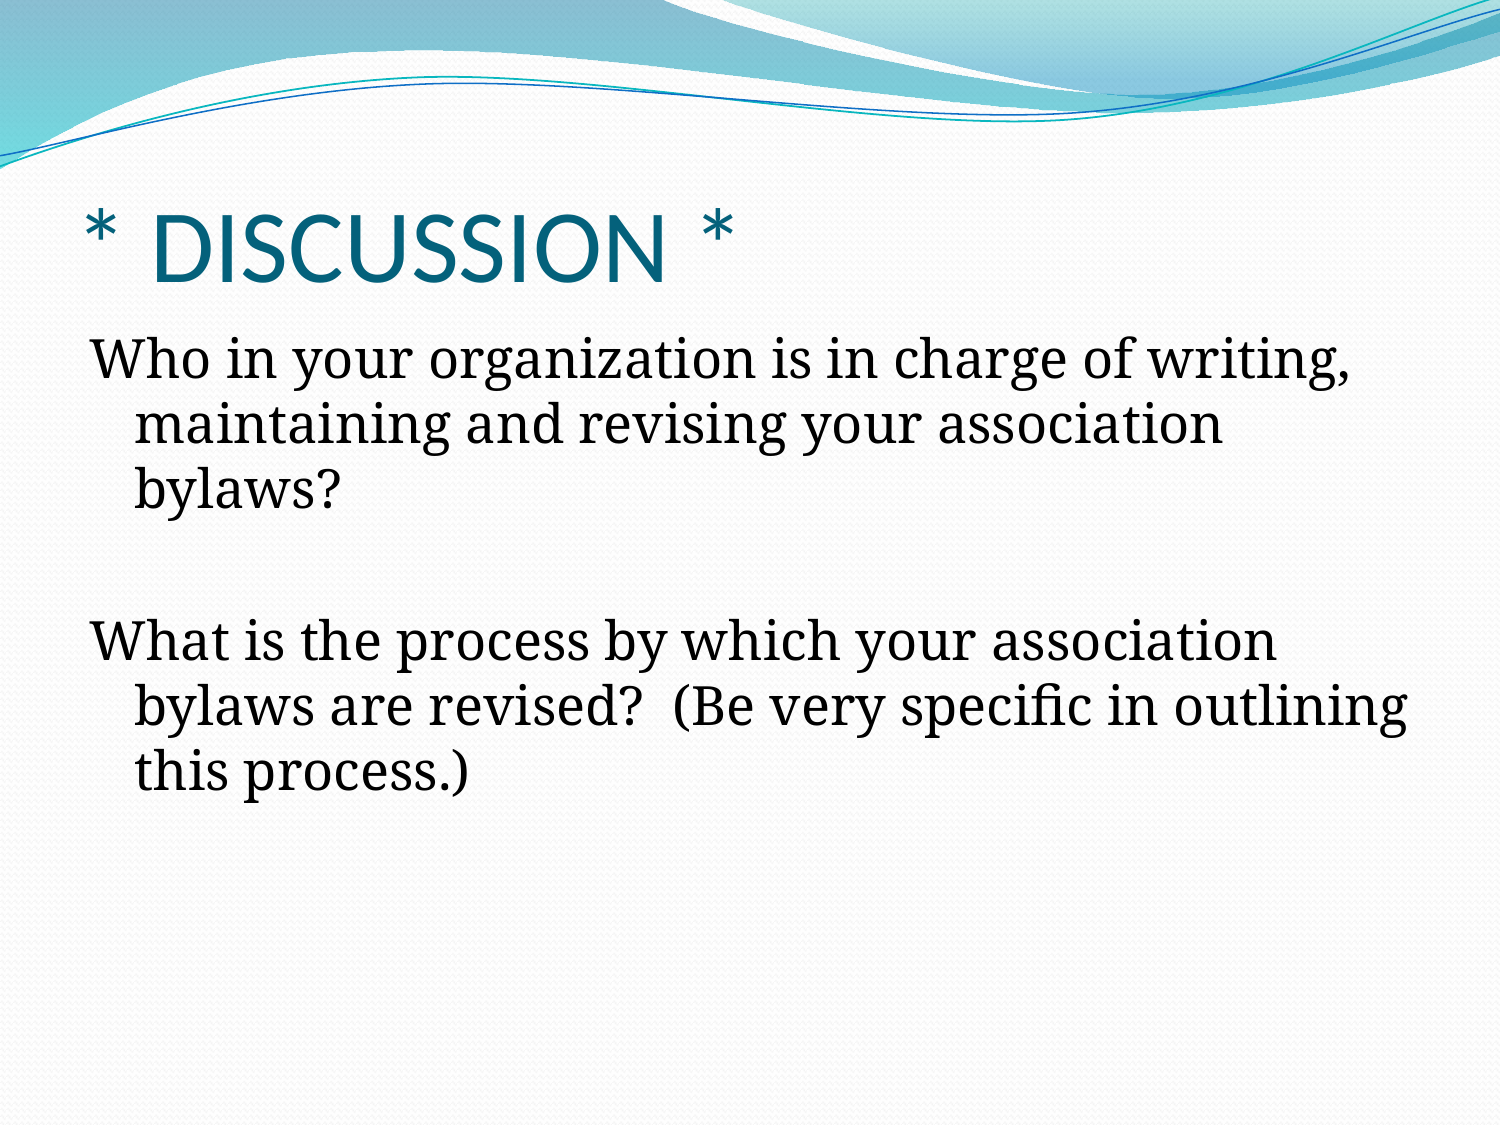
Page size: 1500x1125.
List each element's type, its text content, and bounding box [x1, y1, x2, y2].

list Who in your organization is in charge of writing, maintaining and revising your association bylaws? What is the process by which your association bylaws are revised? (Be very specific in outlining this process.) [75, 317, 1425, 1038]
title * DISCUSSION * [75, 115, 1425, 303]
